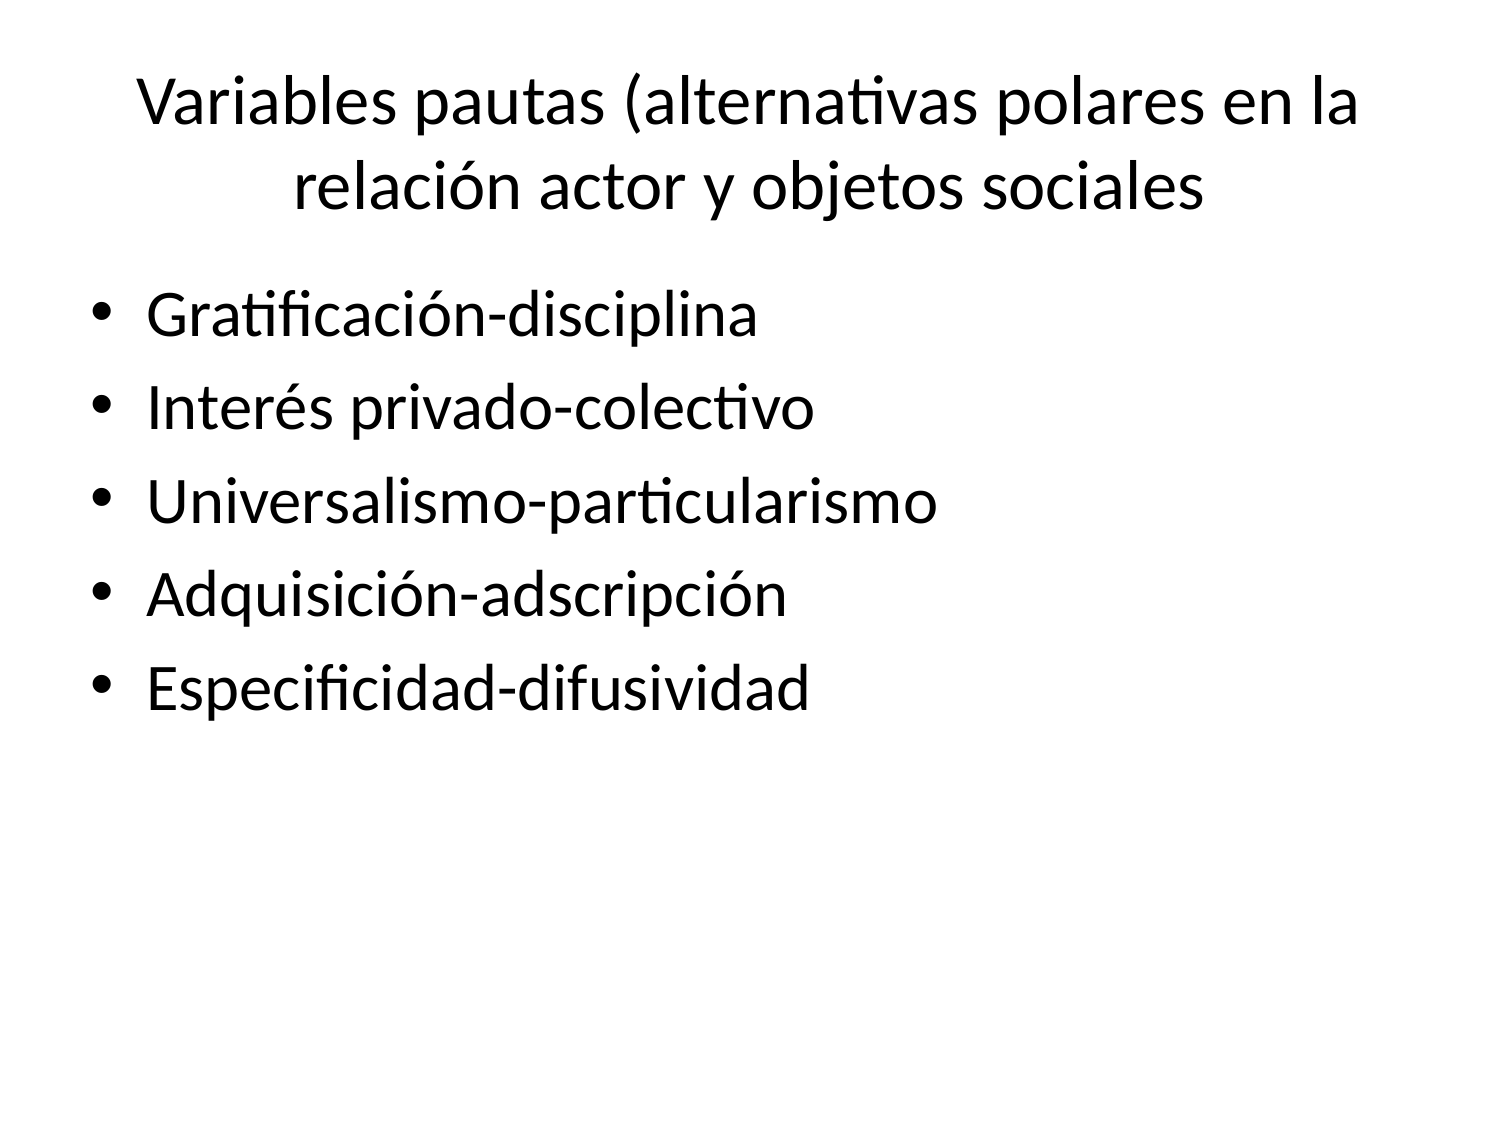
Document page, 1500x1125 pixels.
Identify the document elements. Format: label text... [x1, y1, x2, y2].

list Gratificación-disciplina Interés privado-colectivo Universalismo-particularismo Adquisición-adscripción Especificidad-difusividad [75, 262, 1425, 1005]
title Variables pautas (alternativas polares en la relación actor y objetos sociales [75, 45, 1425, 233]
